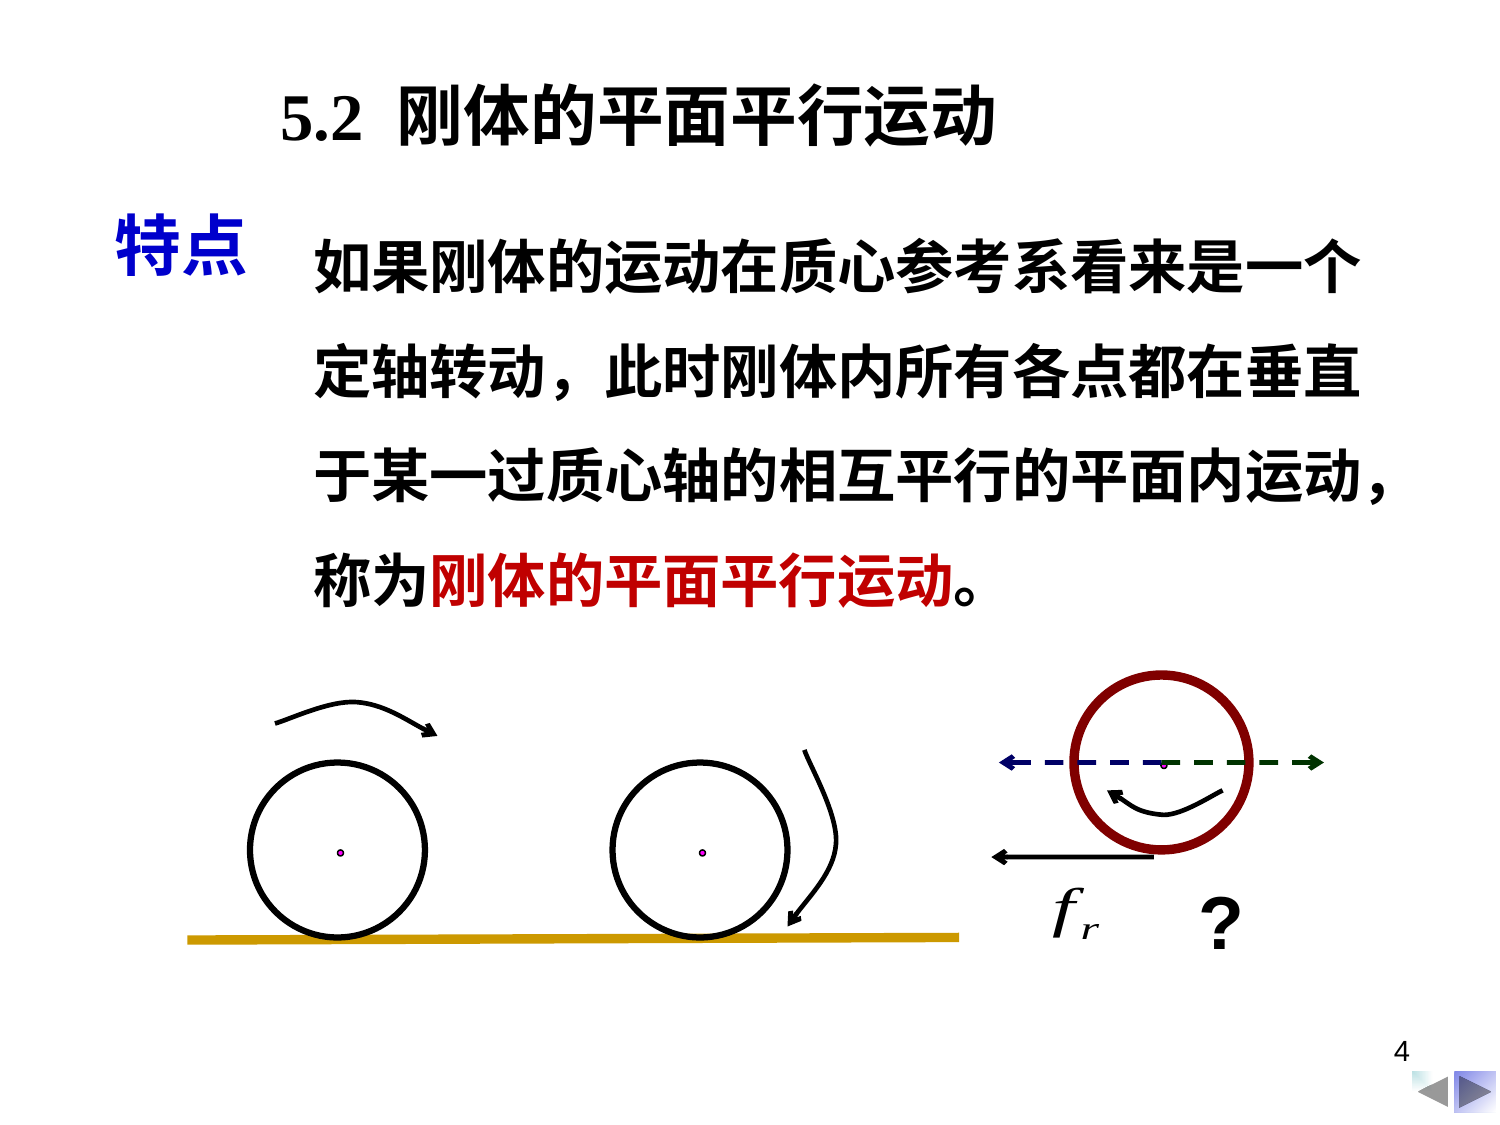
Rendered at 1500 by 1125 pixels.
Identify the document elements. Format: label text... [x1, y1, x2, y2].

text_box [991, 856, 1155, 950]
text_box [998, 762, 1325, 769]
text_box 特点 [100, 196, 313, 291]
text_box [1073, 674, 1250, 760]
text_box ? [1183, 867, 1254, 972]
text_box 如果刚体的运动在质心参考系看来是一个 定轴转动，此时刚体内所有各点都在垂直 于某一过质心轴的相互平行的平面内运动， 称为刚体的平面平行运动。 [298, 187, 1435, 622]
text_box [1073, 777, 1250, 851]
text_box 5.2 刚体的平面平行运动 [265, 66, 1152, 161]
slide_number 4 [1074, 1024, 1426, 1103]
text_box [249, 699, 438, 938]
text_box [612, 749, 839, 938]
